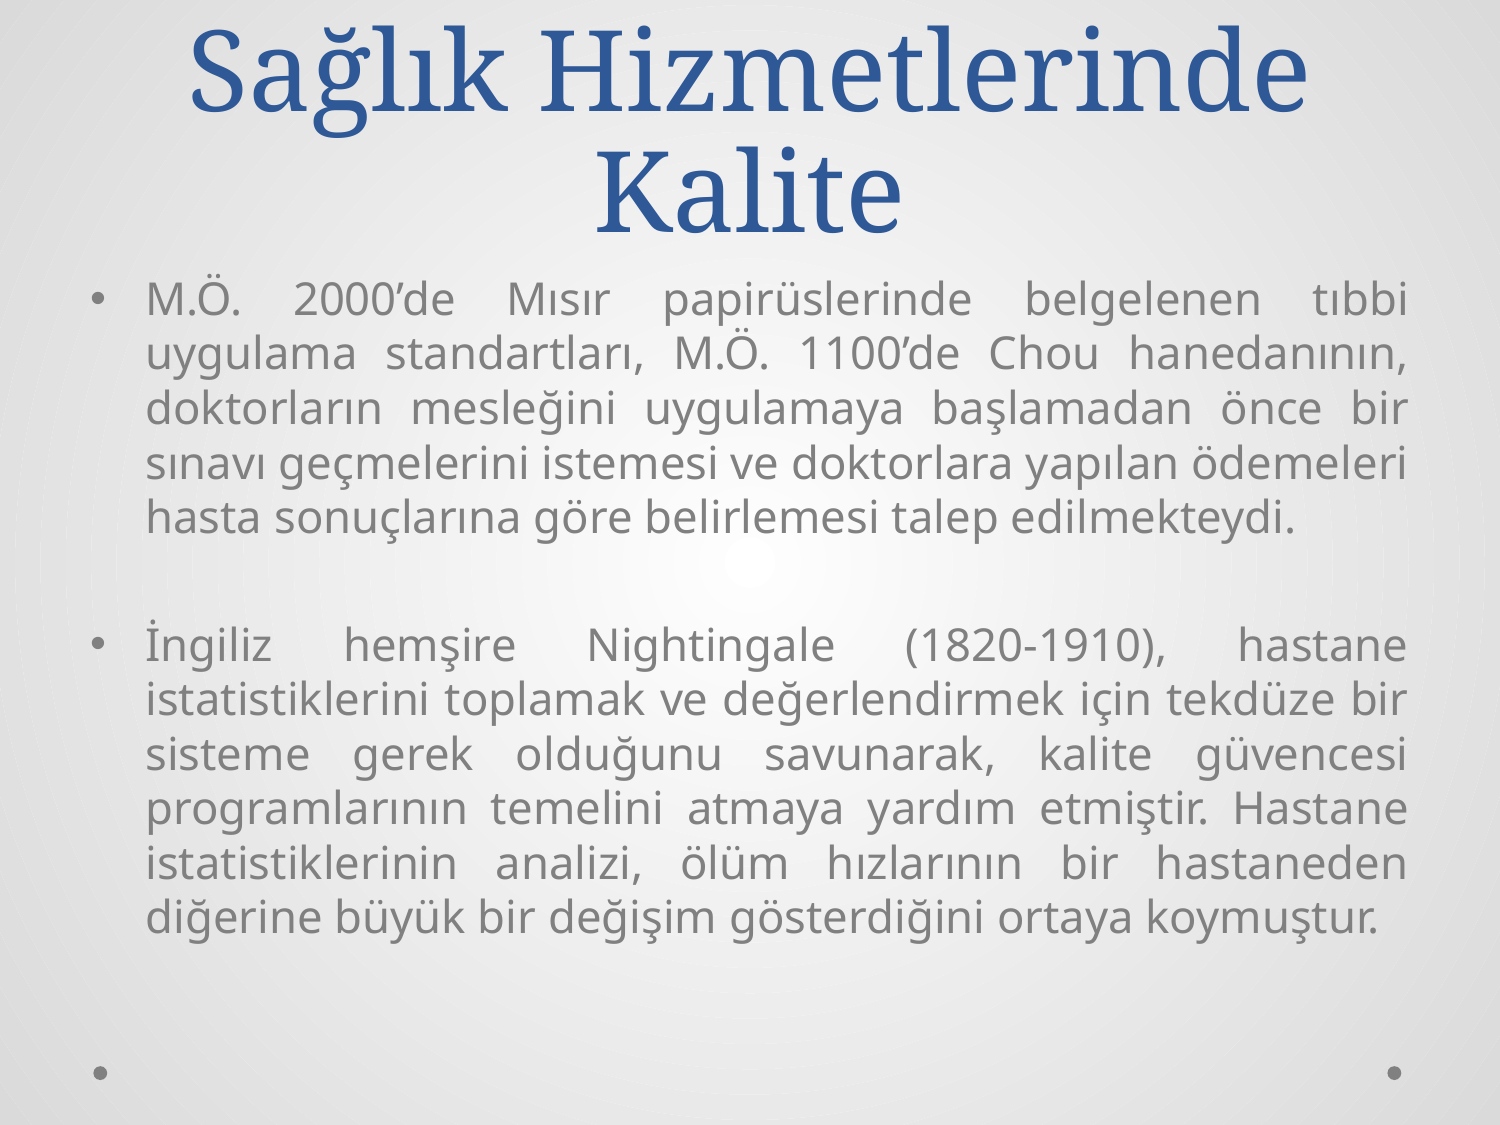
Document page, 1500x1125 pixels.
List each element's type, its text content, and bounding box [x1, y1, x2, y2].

list M.Ö. 2000’de Mısır papirüslerinde belgelenen tıbbi uygulama standartları, M.Ö. 1100’de Chou hanedanının, doktorların mesleğini uygulamaya başlamadan önce bir sınavı geçmelerini istemesi ve doktorlara yapılan ödemeleri hasta sonuçlarına göre belirlemesi talep edilmekteydi. İngiliz hemşire Nightingale (1820-1910), hastane istatistiklerini toplamak ve değerlendirmek için tekdüze bir sisteme gerek olduğunu savunarak, kalite güvencesi programlarının temelini atmaya yardım etmiştir. Hastane istatistiklerinin analizi, ölüm hızlarının bir hastaneden diğerine büyük bir değişim gösterdiğini ortaya koymuştur. [75, 262, 1425, 1005]
title Sağlık Hizmetlerinde Kalite [75, 0, 1425, 262]
